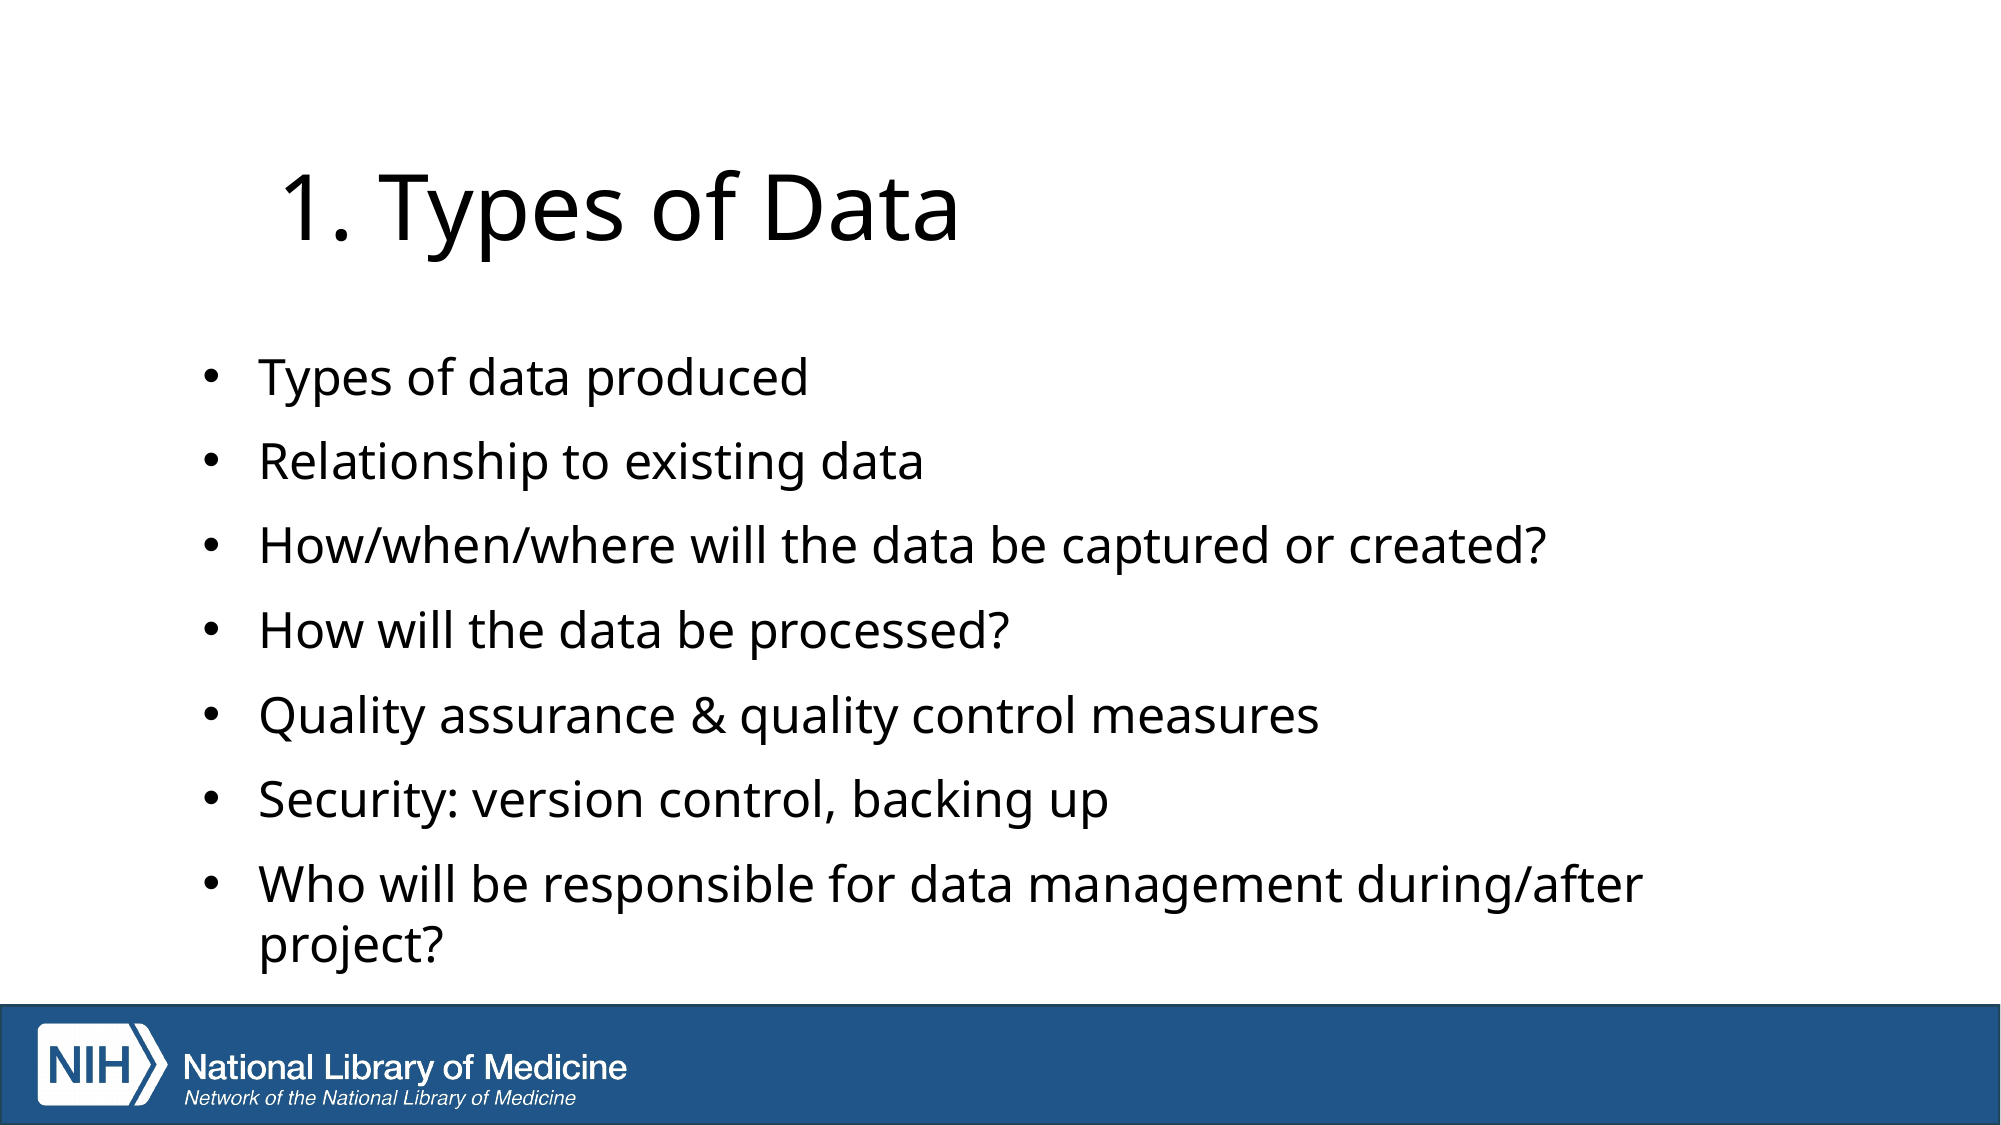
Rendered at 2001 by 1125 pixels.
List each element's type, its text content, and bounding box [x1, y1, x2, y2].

picture [37, 1023, 627, 1118]
list Types of data produced Relationship to existing data How/when/where will the data be captured or created? How will the data be processed? Quality assurance & quality control measures Security: version control, backing up Who will be responsible for data management during/after project? [187, 337, 1808, 1000]
title 1. Types of Data [187, 99, 1808, 323]
